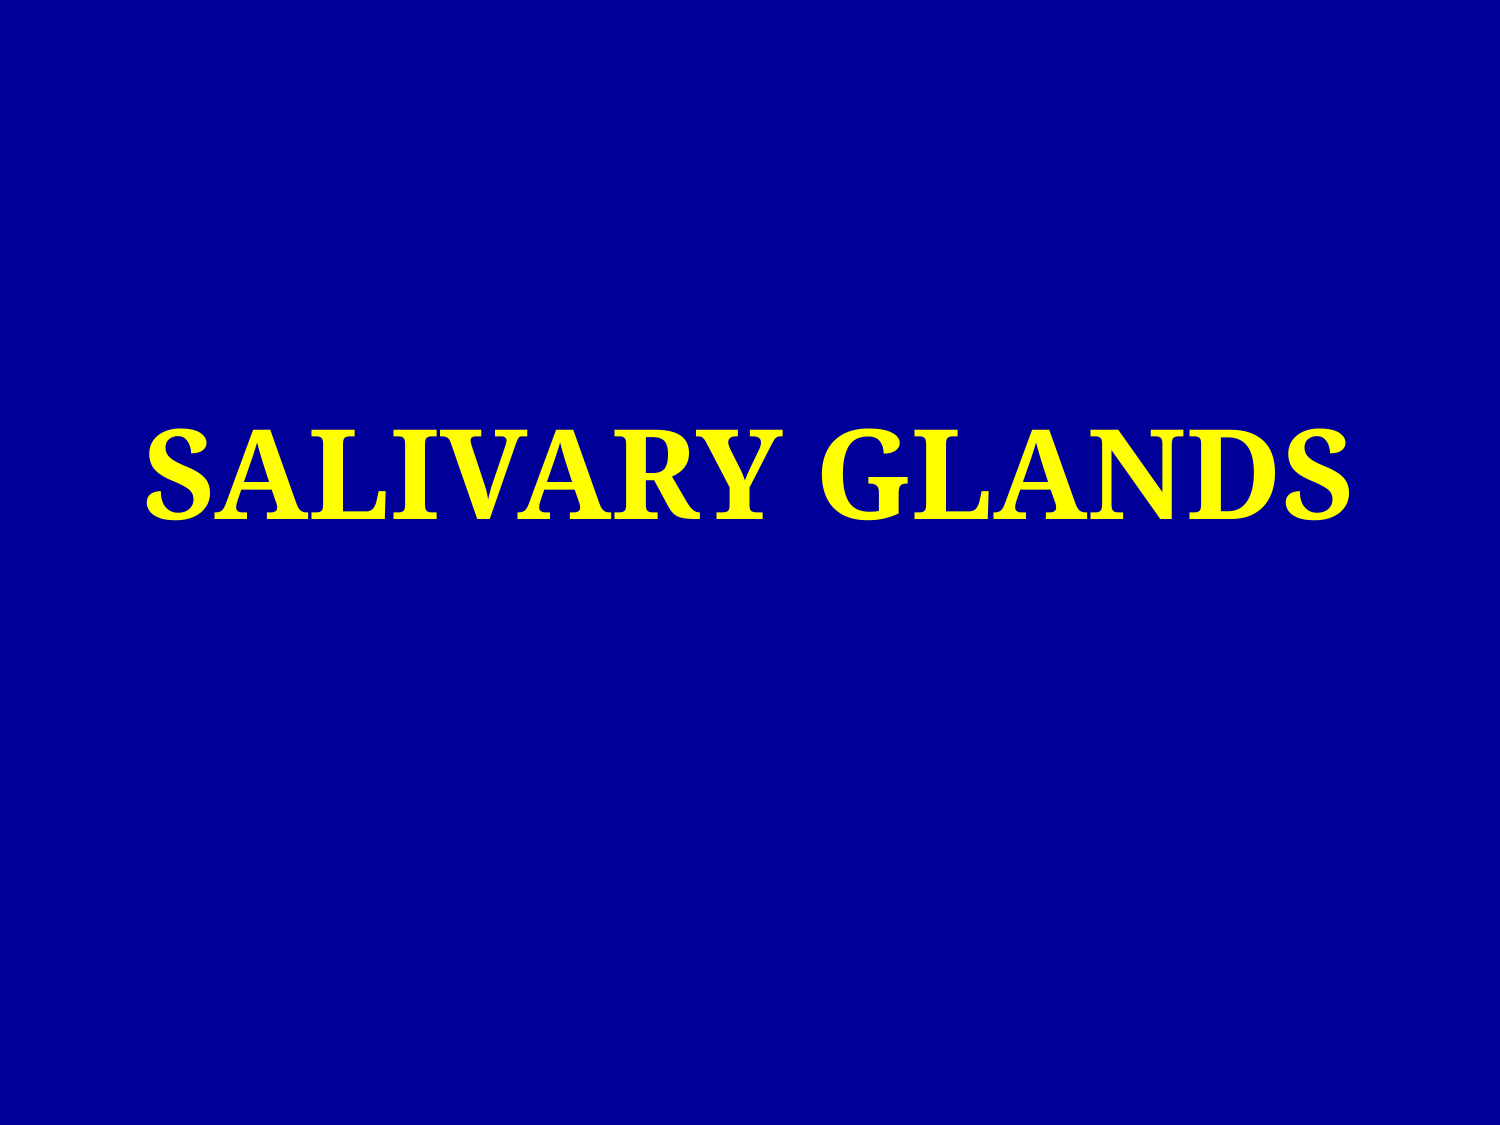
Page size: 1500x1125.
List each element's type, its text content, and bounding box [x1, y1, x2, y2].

title SALIVARY GLANDS [112, 349, 1388, 591]
